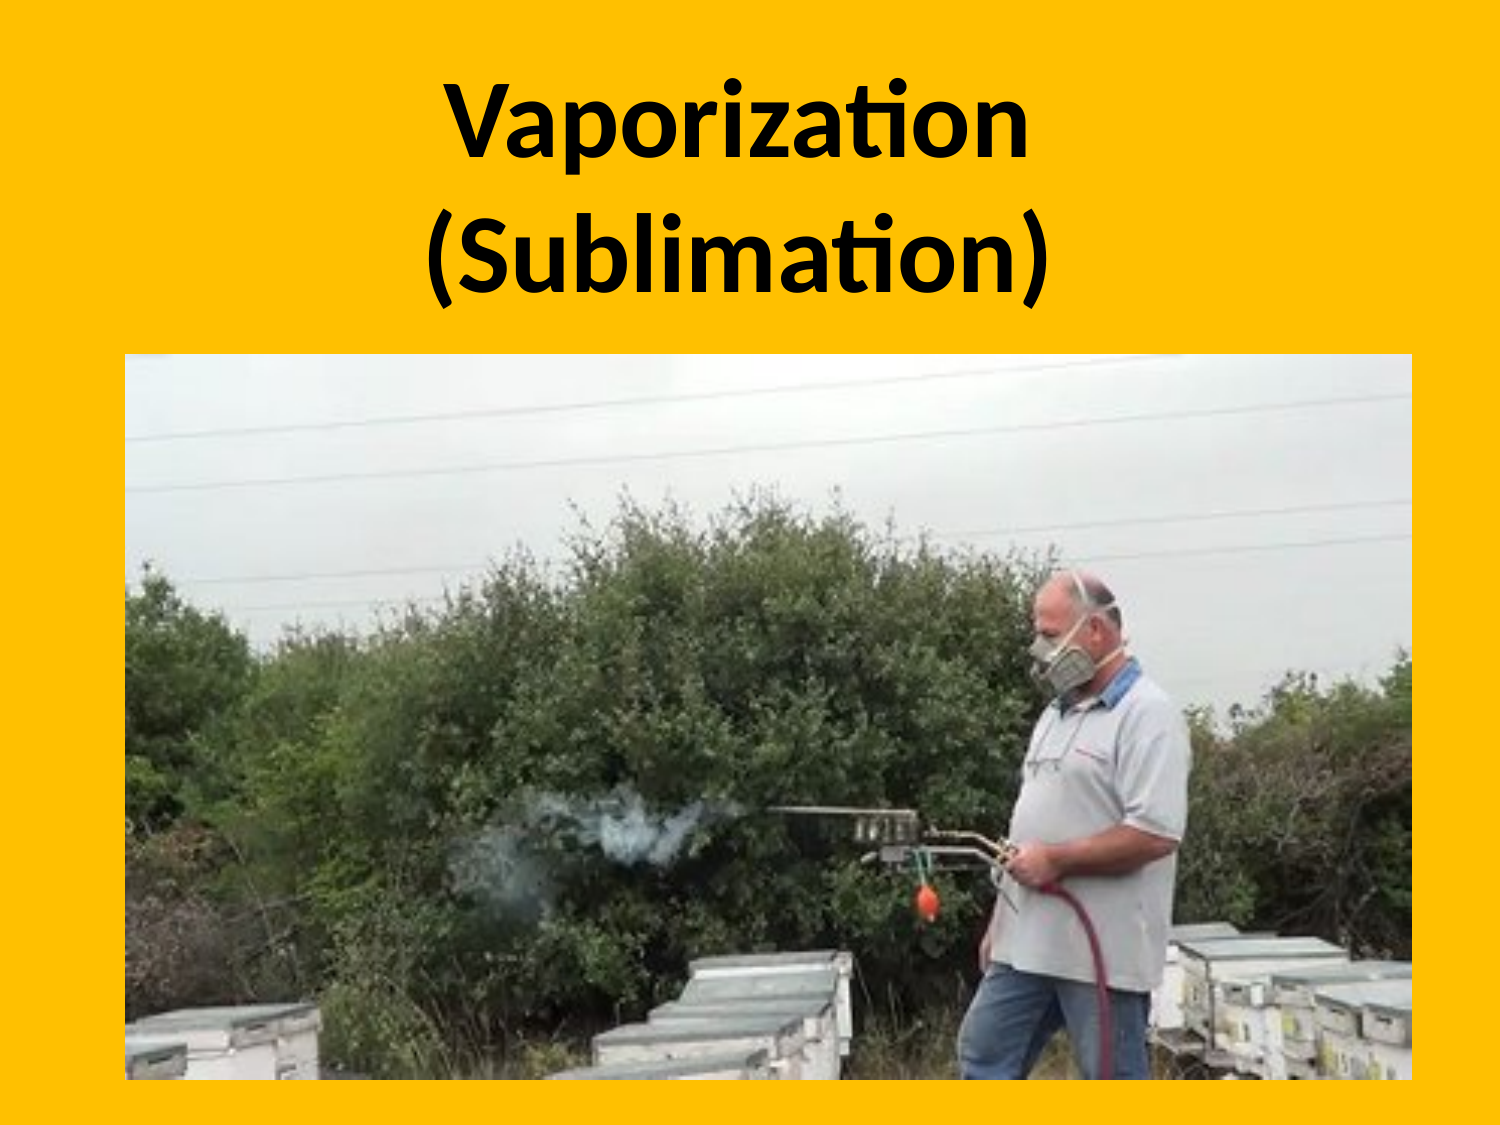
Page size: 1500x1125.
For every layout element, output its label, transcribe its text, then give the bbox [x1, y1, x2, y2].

text_box Vaporization (Sublimation) [238, 37, 1238, 323]
picture [124, 354, 1413, 1081]
